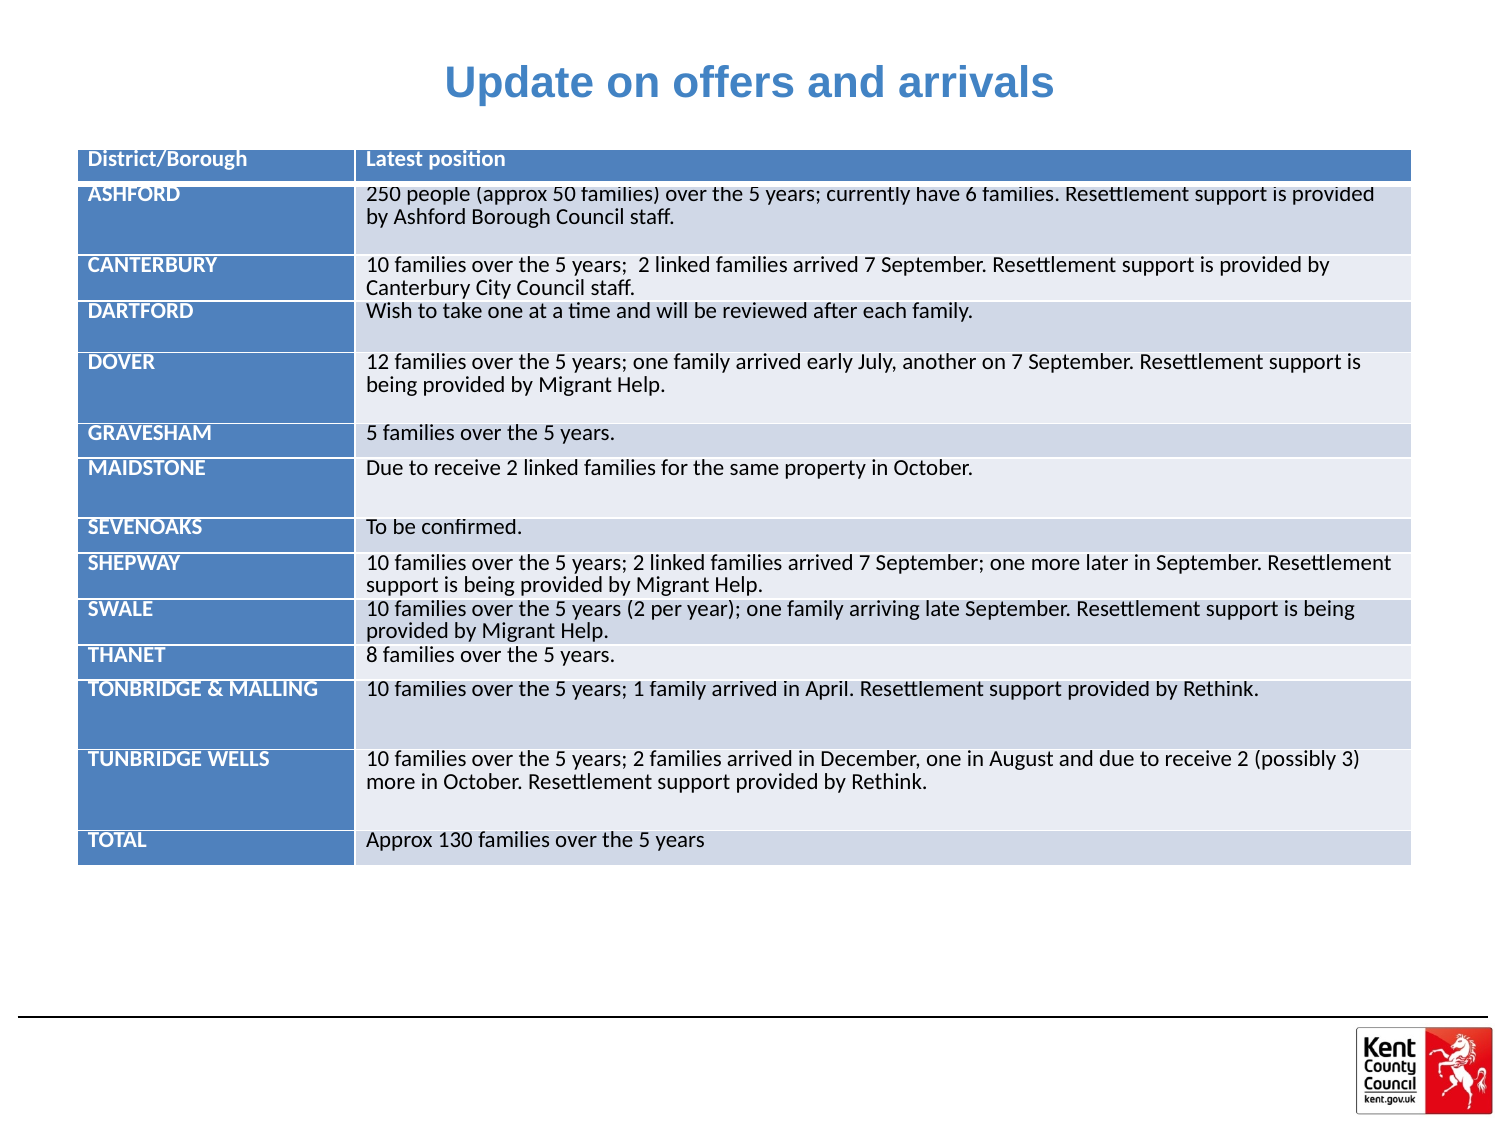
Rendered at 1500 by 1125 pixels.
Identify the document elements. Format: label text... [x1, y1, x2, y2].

table_cell To be confirmed. [356, 519, 1411, 552]
table_cell SHEPWAY [78, 554, 354, 598]
table_cell Approx 130 families over the 5 years [356, 831, 1411, 865]
table_cell 8 families over the 5 years. [356, 646, 1411, 679]
table_cell 12 families over the 5 years; one family arrived early July, another on 7 September. Resettlement support is being provided by Migrant Help. [356, 353, 1411, 423]
table_cell 250 people (approx 50 families) over the 5 years; currently have 6 families. Resettlement support is provided by Ashford Borough Council staff. [356, 187, 1411, 254]
table_header Latest position [356, 150, 1411, 181]
picture [1353, 1023, 1495, 1118]
table_cell CANTERBURY [78, 256, 354, 300]
table_cell SEVENOAKS [78, 519, 354, 552]
table_cell TONBRIDGE & MALLING [78, 681, 354, 749]
title Update on offers and arrivals [75, 45, 1425, 114]
table_cell DARTFORD [78, 302, 354, 352]
table_cell Wish to take one at a time and will be reviewed after each family. [356, 302, 1411, 352]
table_cell 10 families over the 5 years; 2 linked families arrived 7 September; one more later in September. Resettlement support is being provided by Migrant Help. [356, 554, 1411, 598]
table_cell 10 families over the 5 years; 2 linked families arrived 7 September. Resettlement support is provided by Canterbury City Council staff. [356, 256, 1411, 300]
table_cell 10 families over the 5 years; 1 family arrived in April. Resettlement support provided by Rethink. [356, 681, 1411, 749]
table_header District/Borough [78, 150, 354, 181]
table_cell Due to receive 2 linked families for the same property in October. [356, 459, 1411, 517]
table_cell 5 families over the 5 years. [356, 424, 1411, 457]
table_cell DOVER [78, 353, 354, 423]
table_cell 10 families over the 5 years; 2 families arrived in December, one in August and due to receive 2 (possibly 3) more in October. Resettlement support provided by Rethink. [356, 750, 1411, 830]
table_cell TUNBRIDGE WELLS [78, 750, 354, 830]
table_cell ASHFORD [78, 187, 354, 254]
table_cell 10 families over the 5 years (2 per year); one family arriving late September. Resettlement support is being provided by Migrant Help. [356, 600, 1411, 644]
table_cell THANET [78, 646, 354, 679]
table_cell TOTAL [78, 831, 354, 865]
table_cell SWALE [78, 600, 354, 644]
table_cell MAIDSTONE [78, 459, 354, 517]
table_cell GRAVESHAM [78, 424, 354, 457]
